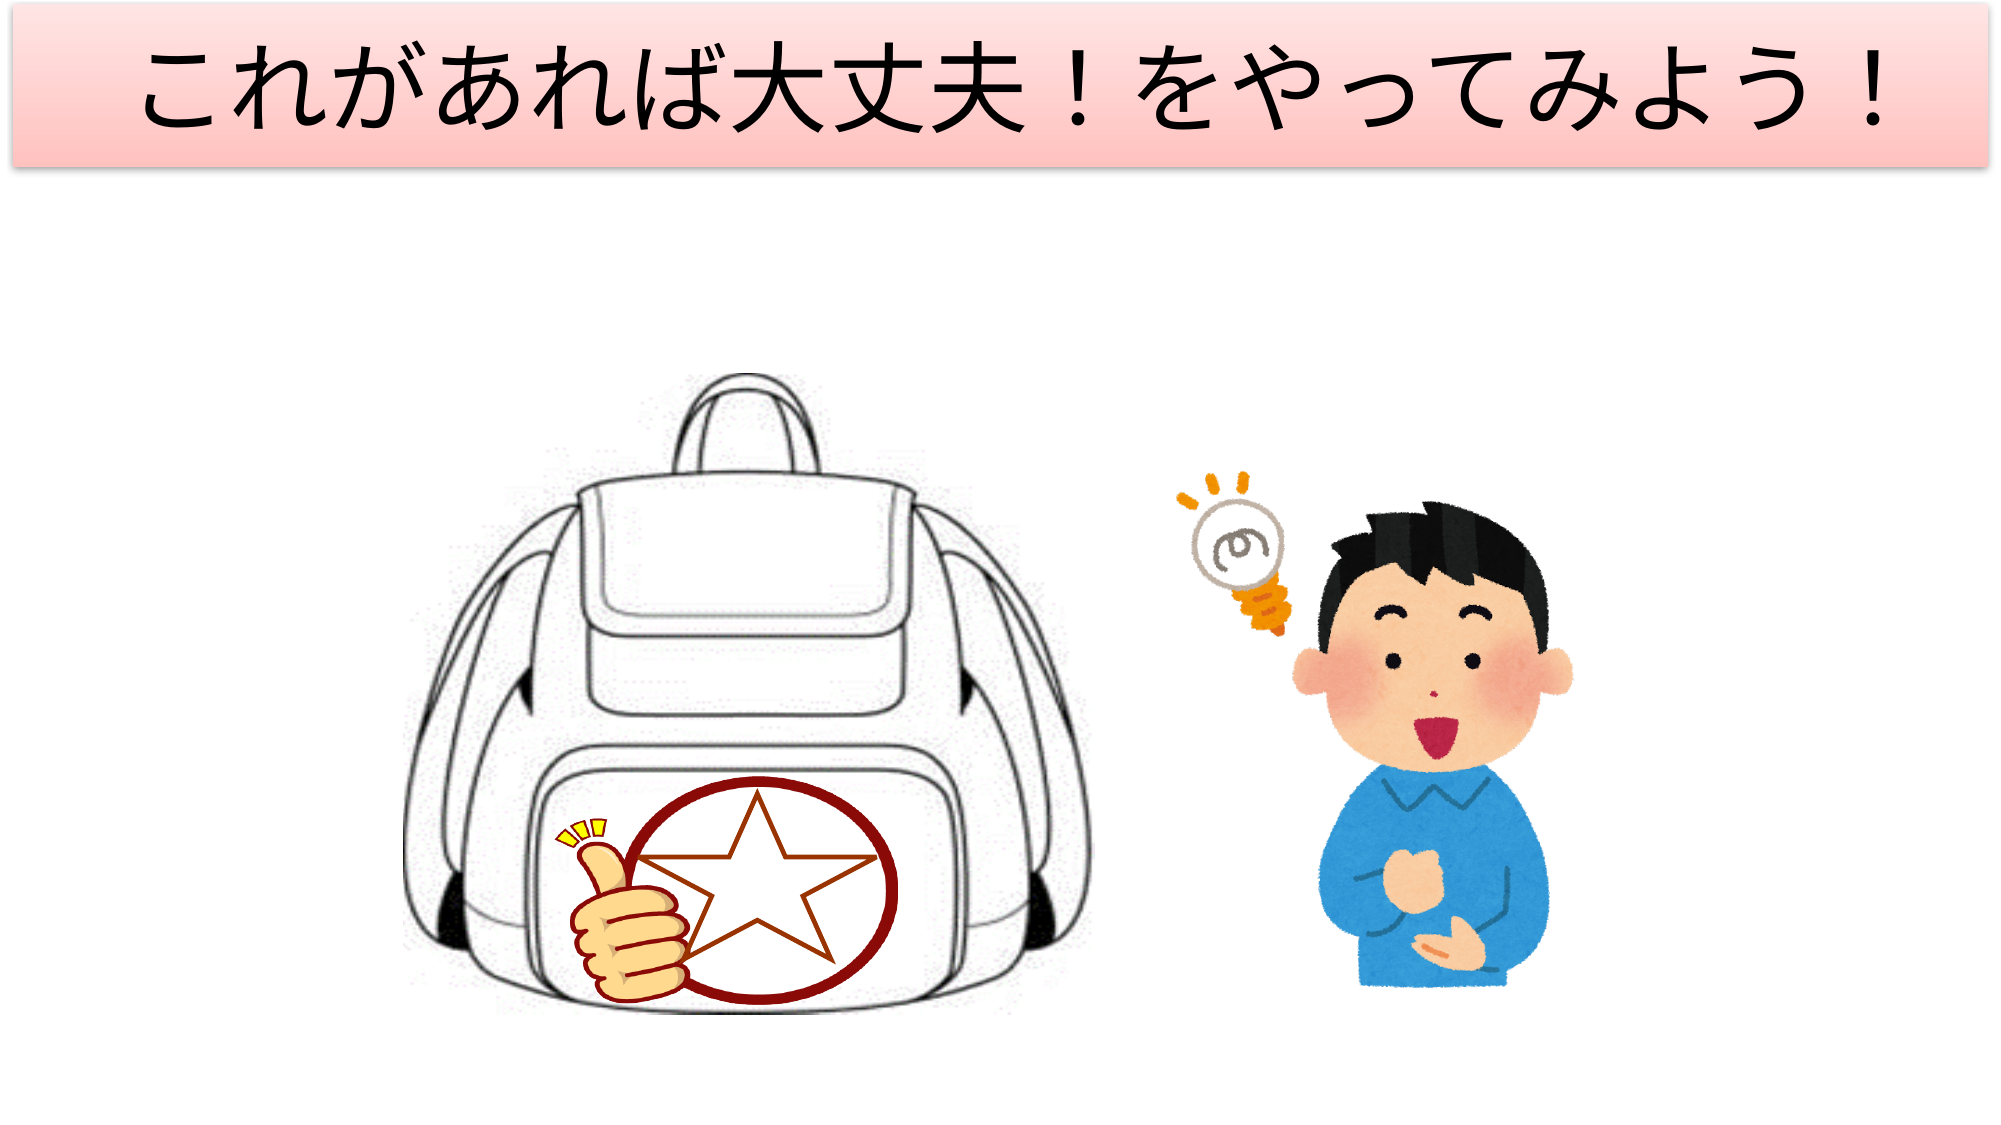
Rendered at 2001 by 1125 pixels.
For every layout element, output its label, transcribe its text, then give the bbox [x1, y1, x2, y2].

picture [1153, 459, 1612, 1002]
text_box これがあれば大丈夫！をやってみよう！ [13, 4, 1989, 167]
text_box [403, 373, 1095, 1016]
